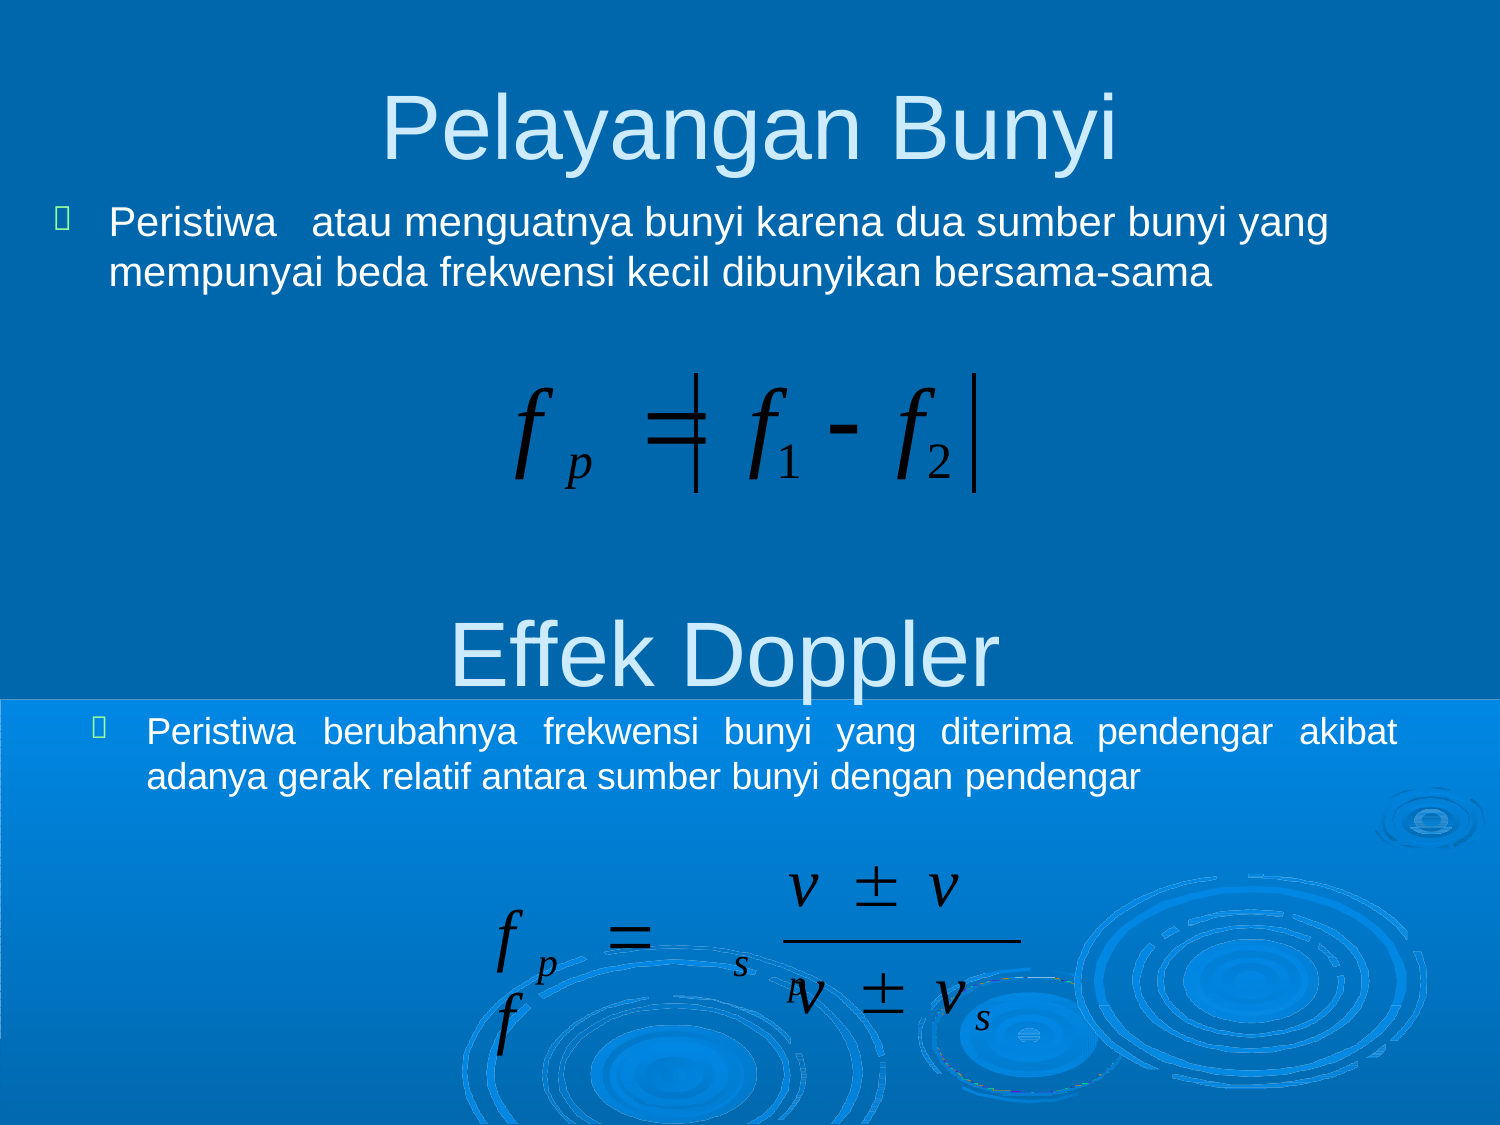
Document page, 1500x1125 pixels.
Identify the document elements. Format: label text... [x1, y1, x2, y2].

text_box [0, 699, 1500, 1125]
text_box Peristiwa atau menguatnya bunyi karena dua sumber bunyi yang mempunyai beda frekwensi kecil dibunyikan bersama-sama [106, 193, 1361, 296]
text_box f p  f1  f2 Effek Doppler [442, 356, 1007, 698]
title Pelayangan Bunyi [378, 65, 1121, 193]
text_box  [50, 194, 81, 237]
